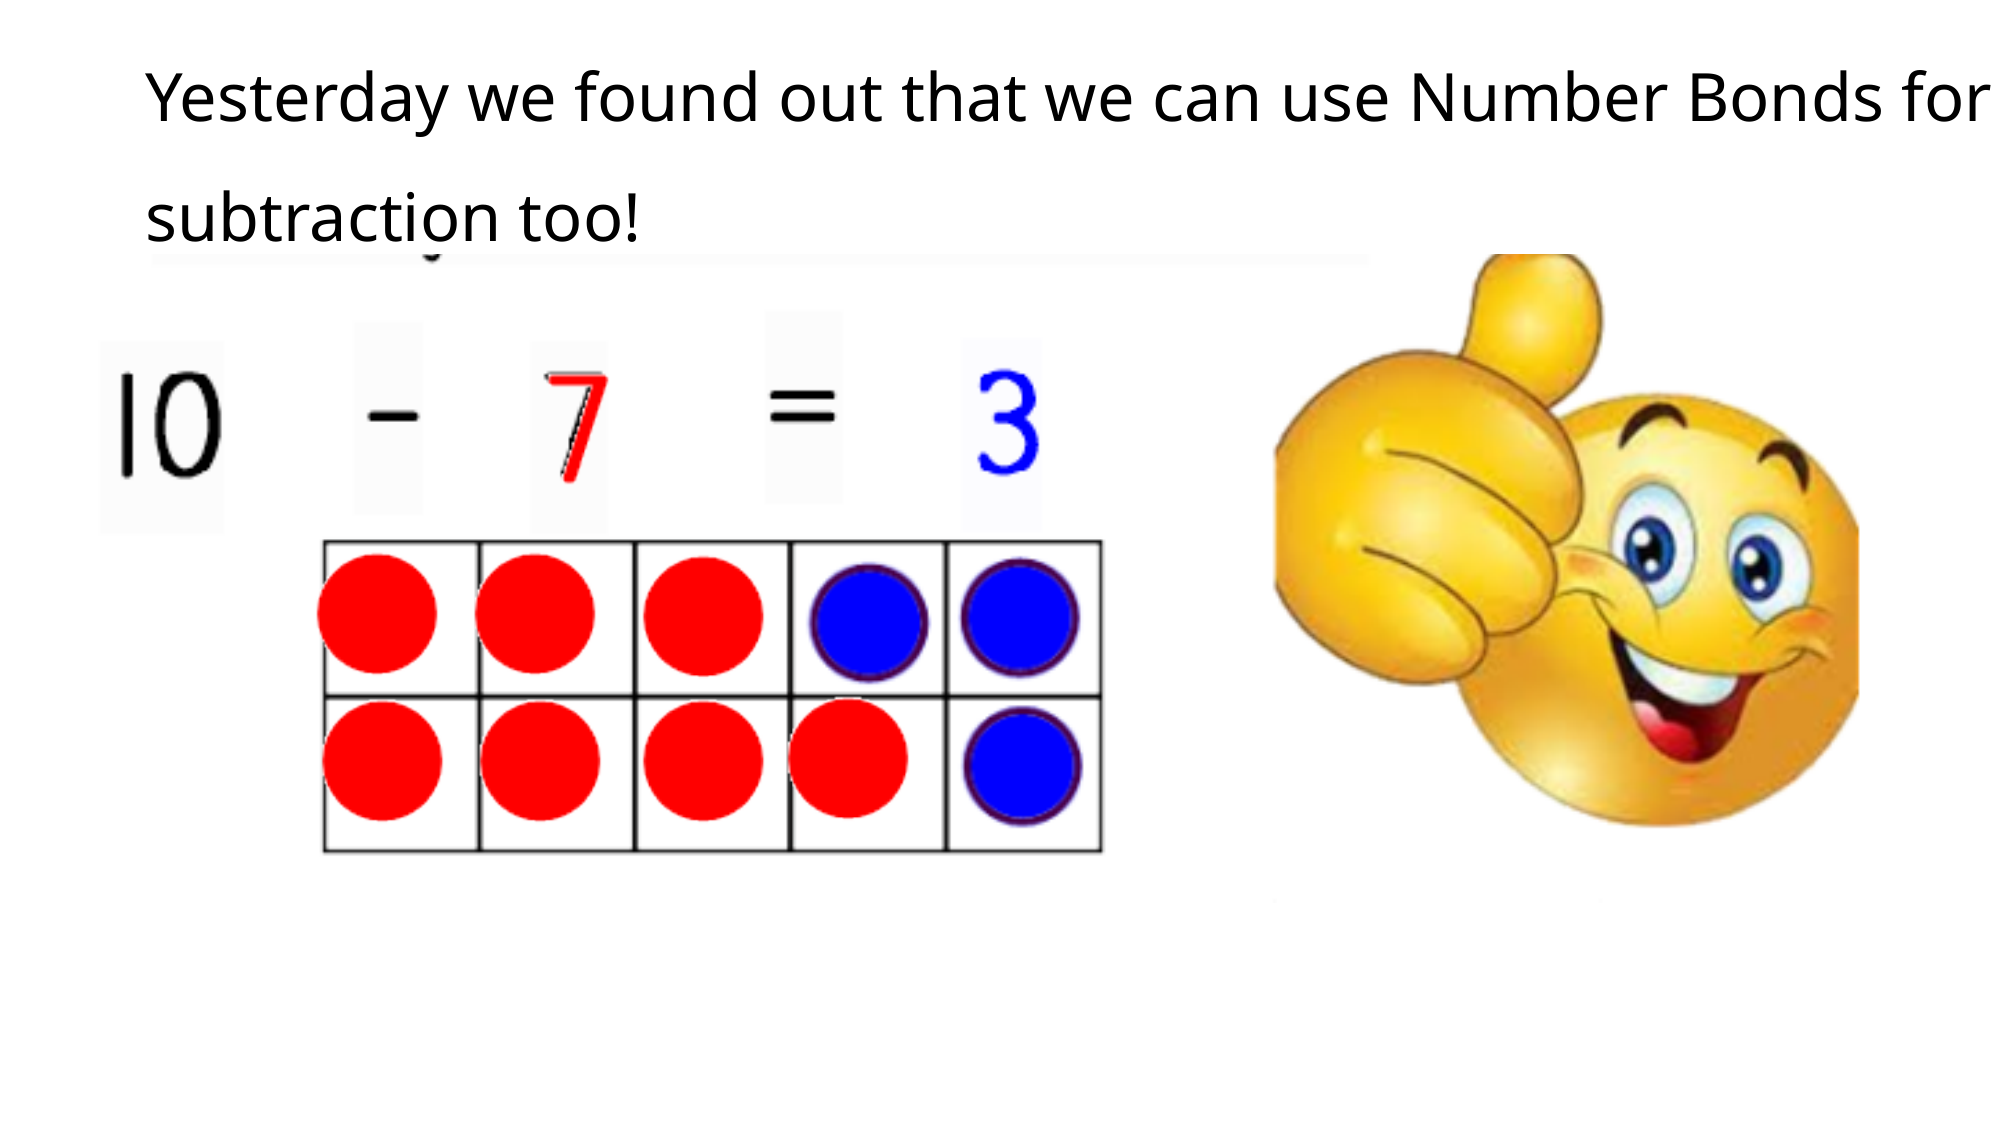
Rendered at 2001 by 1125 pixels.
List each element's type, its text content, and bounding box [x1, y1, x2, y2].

picture [70, 96, 1868, 903]
text_box Yesterday we found out that we can use Number Bonds for subtraction too! [130, 7, 2000, 262]
